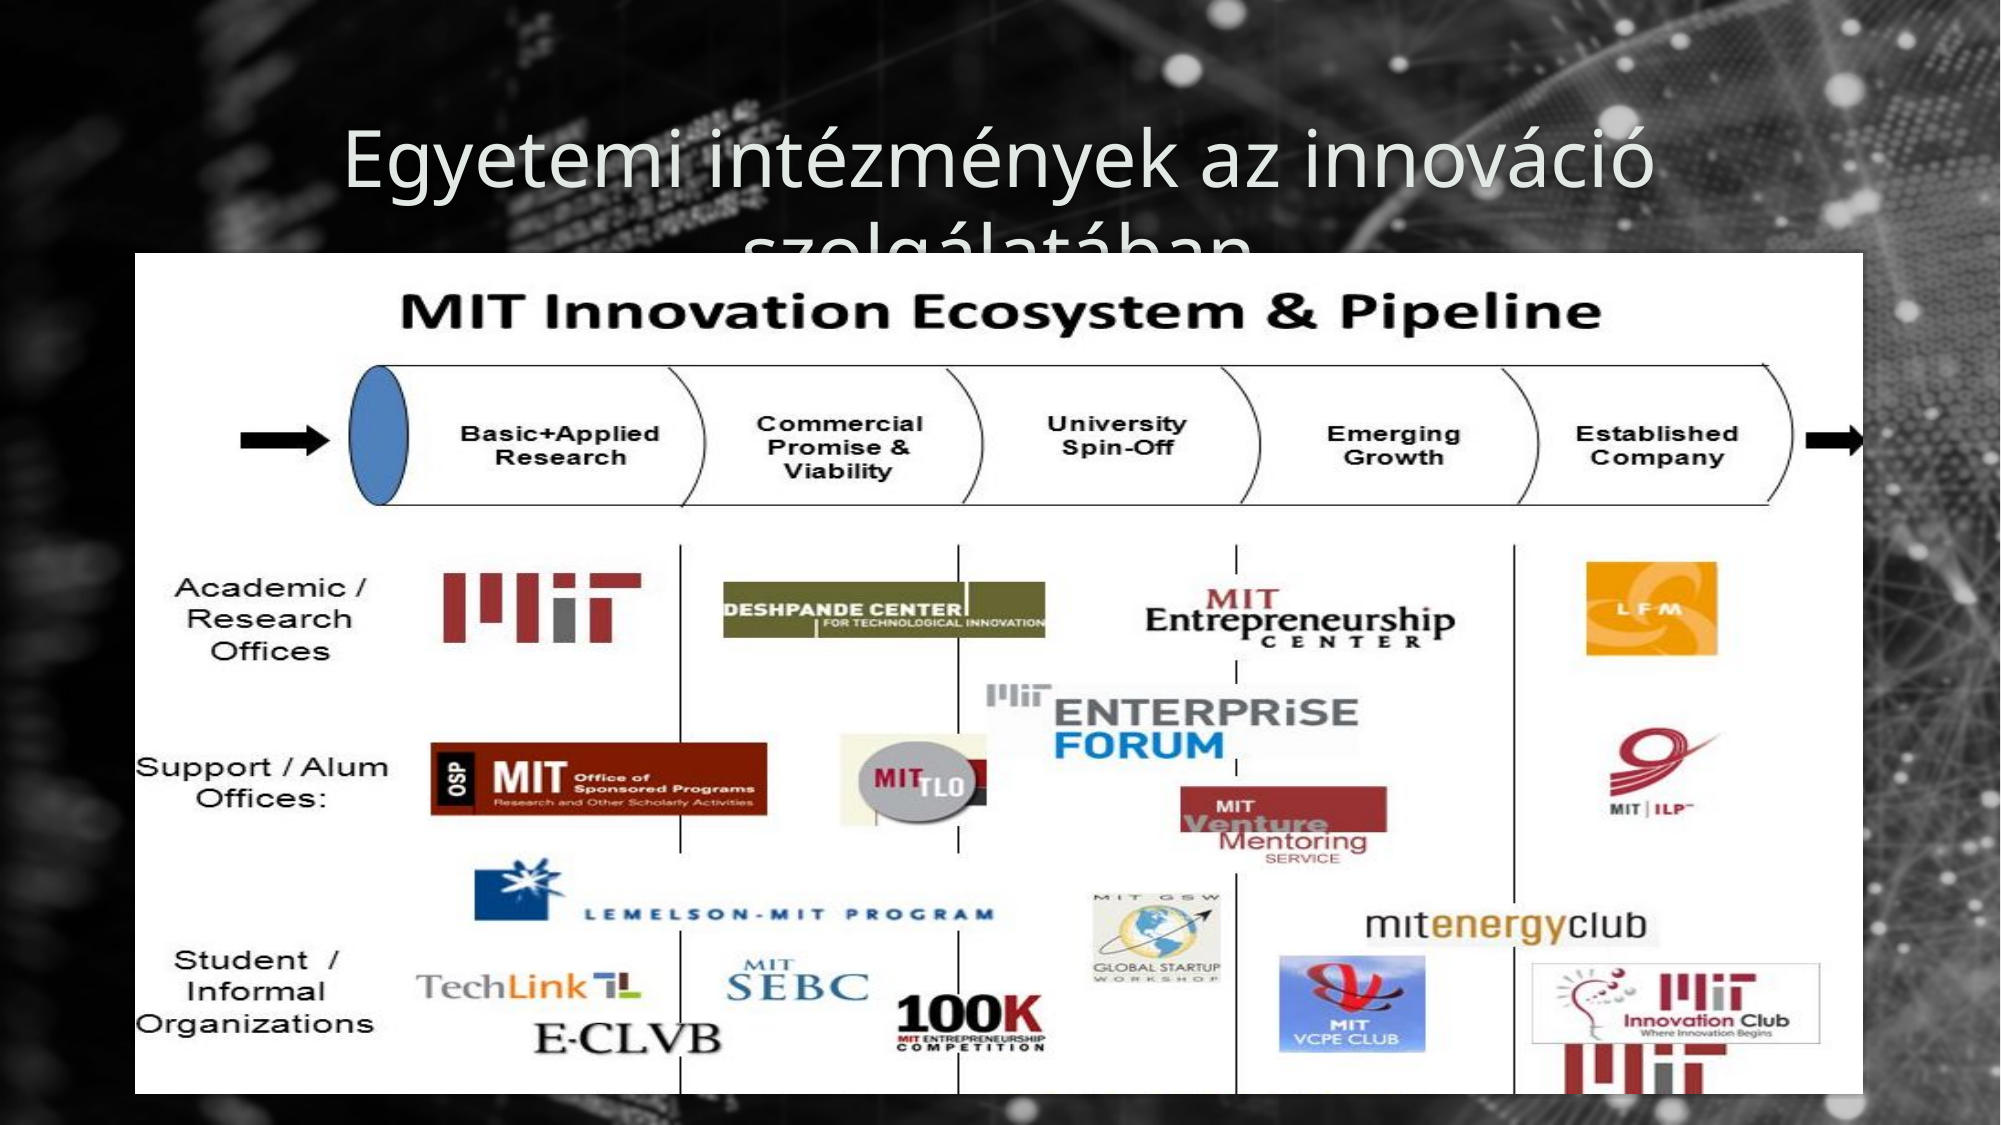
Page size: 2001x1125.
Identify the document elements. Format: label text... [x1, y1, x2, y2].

title Egyetemi intézmények az innováció szolgálatában [149, 99, 1849, 248]
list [135, 253, 1863, 1095]
